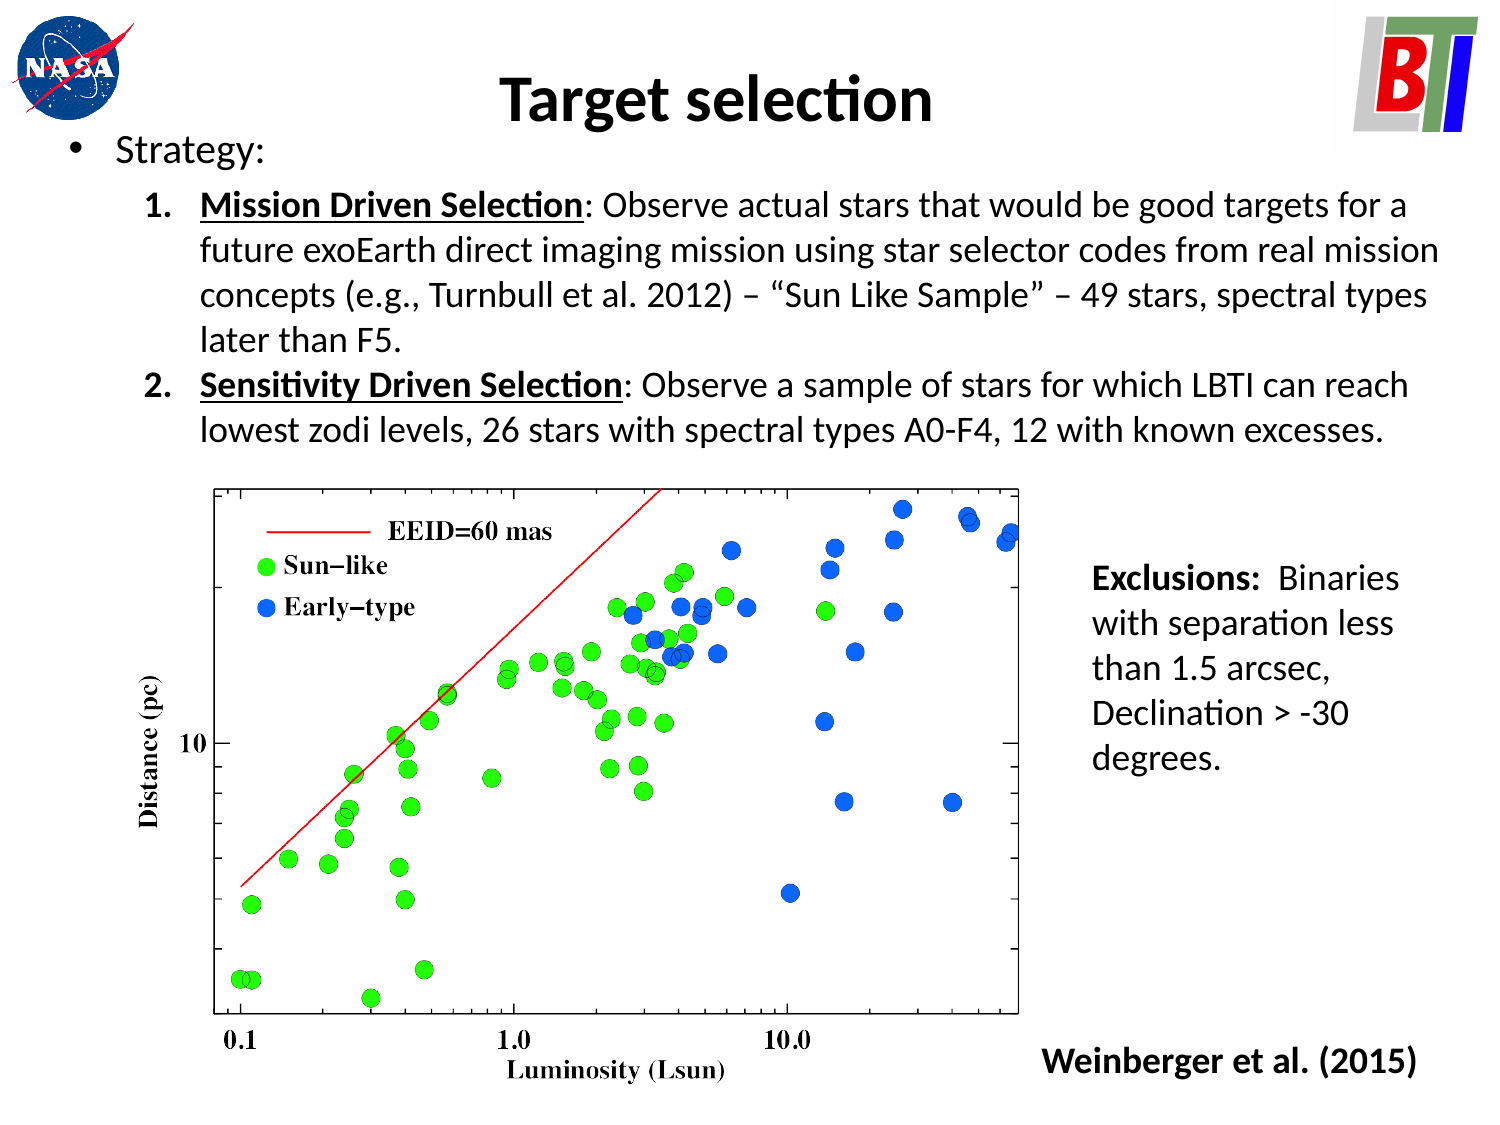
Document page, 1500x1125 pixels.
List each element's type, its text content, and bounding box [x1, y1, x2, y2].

text_box Weinberger et al. (2015) [1034, 1028, 1433, 1089]
picture [1330, 0, 1500, 154]
text_box Strategy: Mission Driven Selection: Observe actual stars that would be good targets for a future exoEarth direct imaging mission using star selector codes from real mission concepts (e.g., Turnbull et al. 2012) – “Sun Like Sample” – 49 stars, spectral types later than F5. Sensitivity Driven Selection: Observe a sample of stars for which LBTI can reach lowest zodi levels, 26 stars with spectral types A0-F4, 12 with known excesses. [53, 114, 1479, 458]
text_box Exclusions: Binaries with separation less than 1.5 arcsec, Declination > -30 degrees. [1077, 545, 1433, 786]
text_box Target selection [171, 33, 1263, 157]
picture [0, 0, 144, 132]
slide_number [1074, 1042, 1425, 1103]
picture [130, 481, 1031, 1090]
